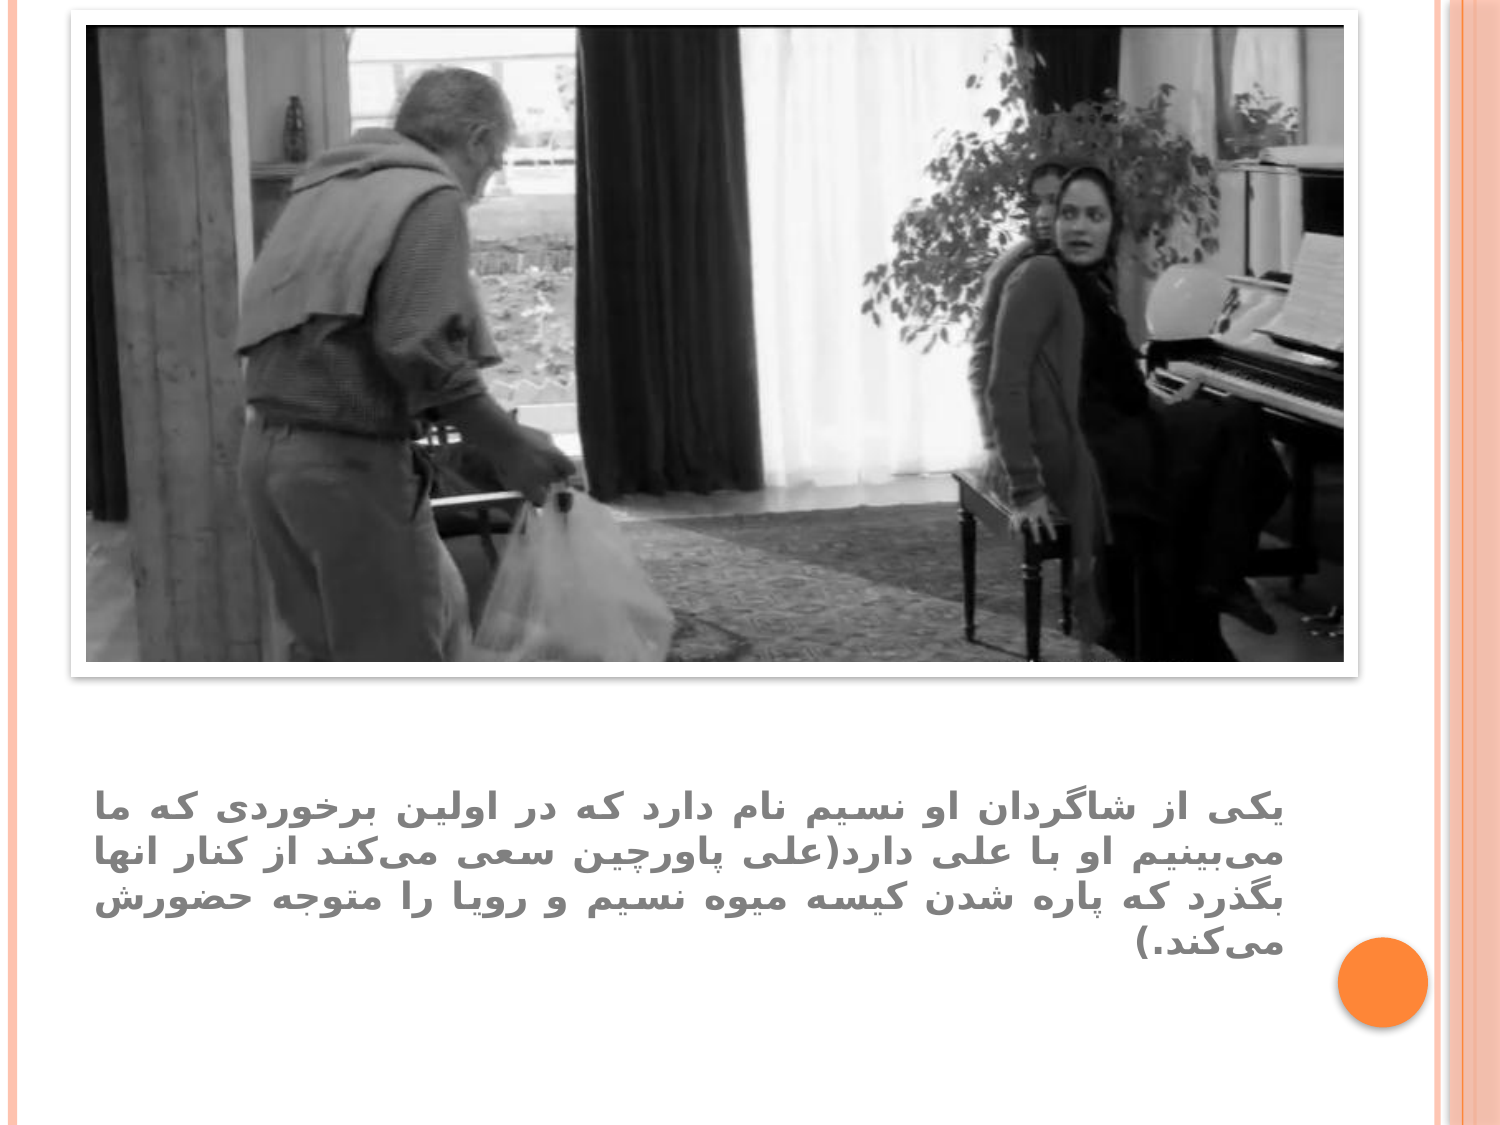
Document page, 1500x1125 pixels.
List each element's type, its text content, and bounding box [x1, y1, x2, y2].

list یکی از شاگردان او نسیم نام دارد که در اولین برخوردی که ما می‌بینیم او با علی دارد(علی پاورچین سعی می‌کند از کنار انها بگذرد که پاره شدن کیسه میوه نسیم و رویا را متوجه حضورش می‌کند.) [75, 774, 1300, 1125]
picture [85, 24, 1345, 663]
